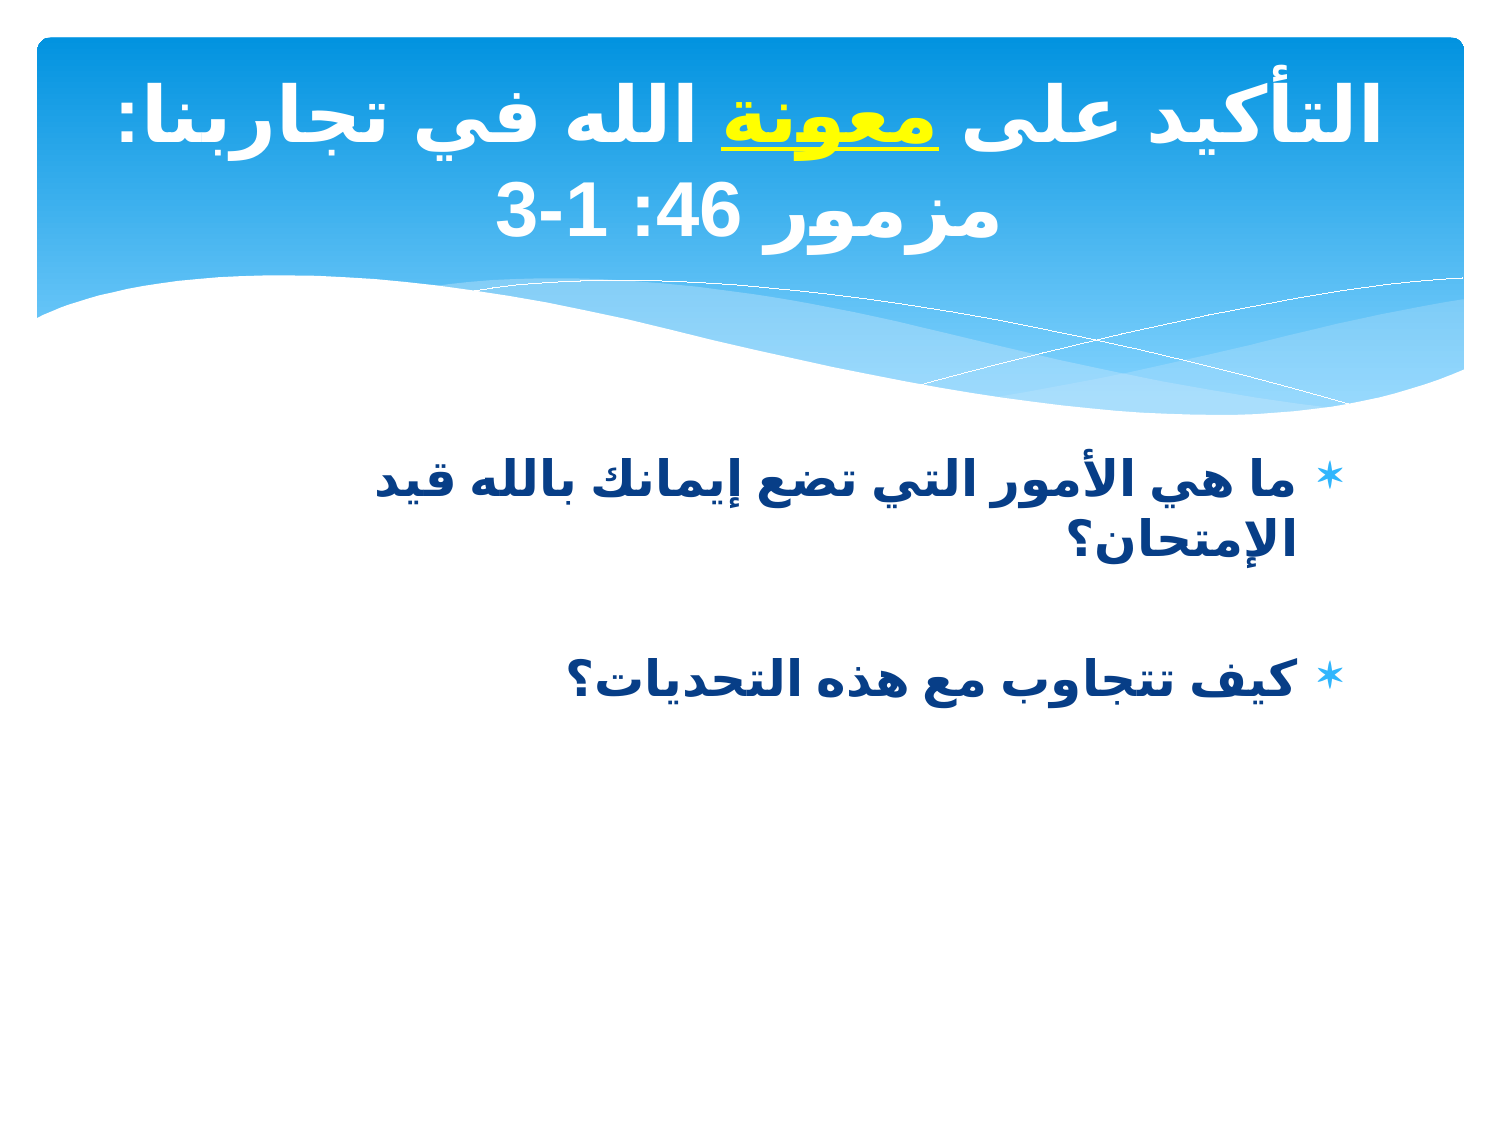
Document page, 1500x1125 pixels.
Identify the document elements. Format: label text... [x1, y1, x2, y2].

list ما هي الأمور التي تضع إيمانك بالله قيد الإمتحان؟ كيف تتجاوب مع هذه التحديات؟ [143, 438, 1359, 1005]
title التأكيد على معونة الله في تجاربنا: مزمور 46: 1-3 [75, 55, 1425, 261]
